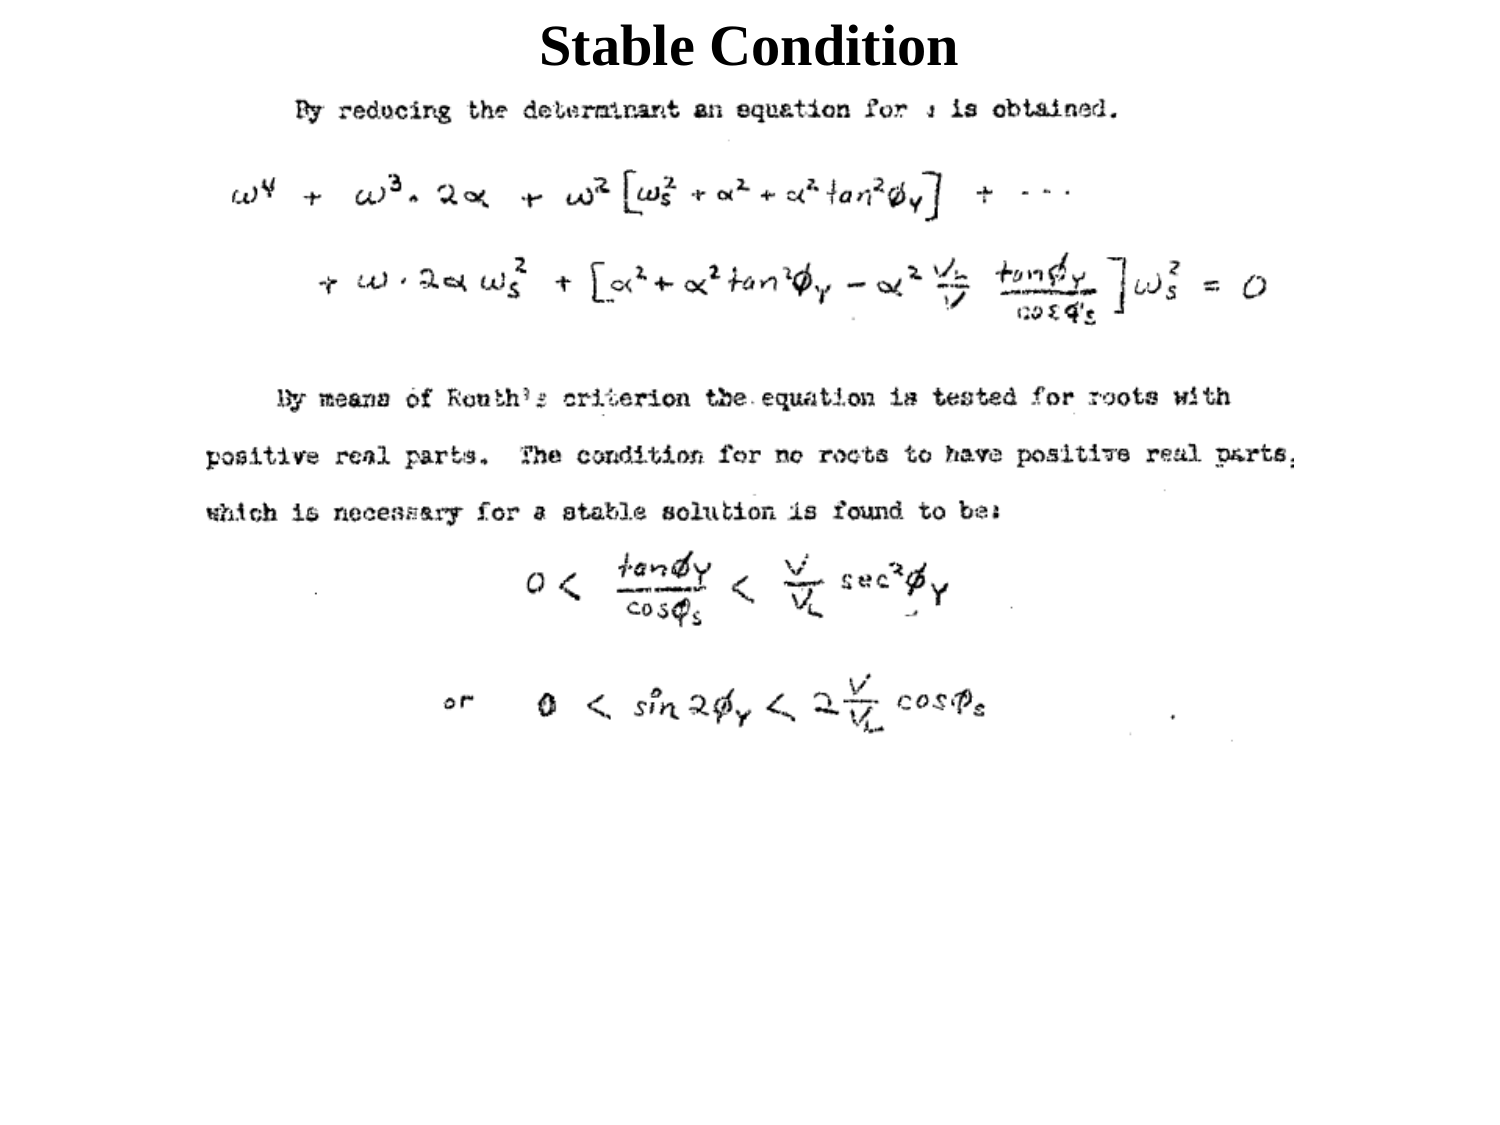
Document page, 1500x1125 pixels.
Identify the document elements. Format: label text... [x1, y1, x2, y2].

picture [220, 85, 1279, 336]
text_box Stable Condition [0, 0, 1500, 85]
picture [206, 377, 1294, 748]
